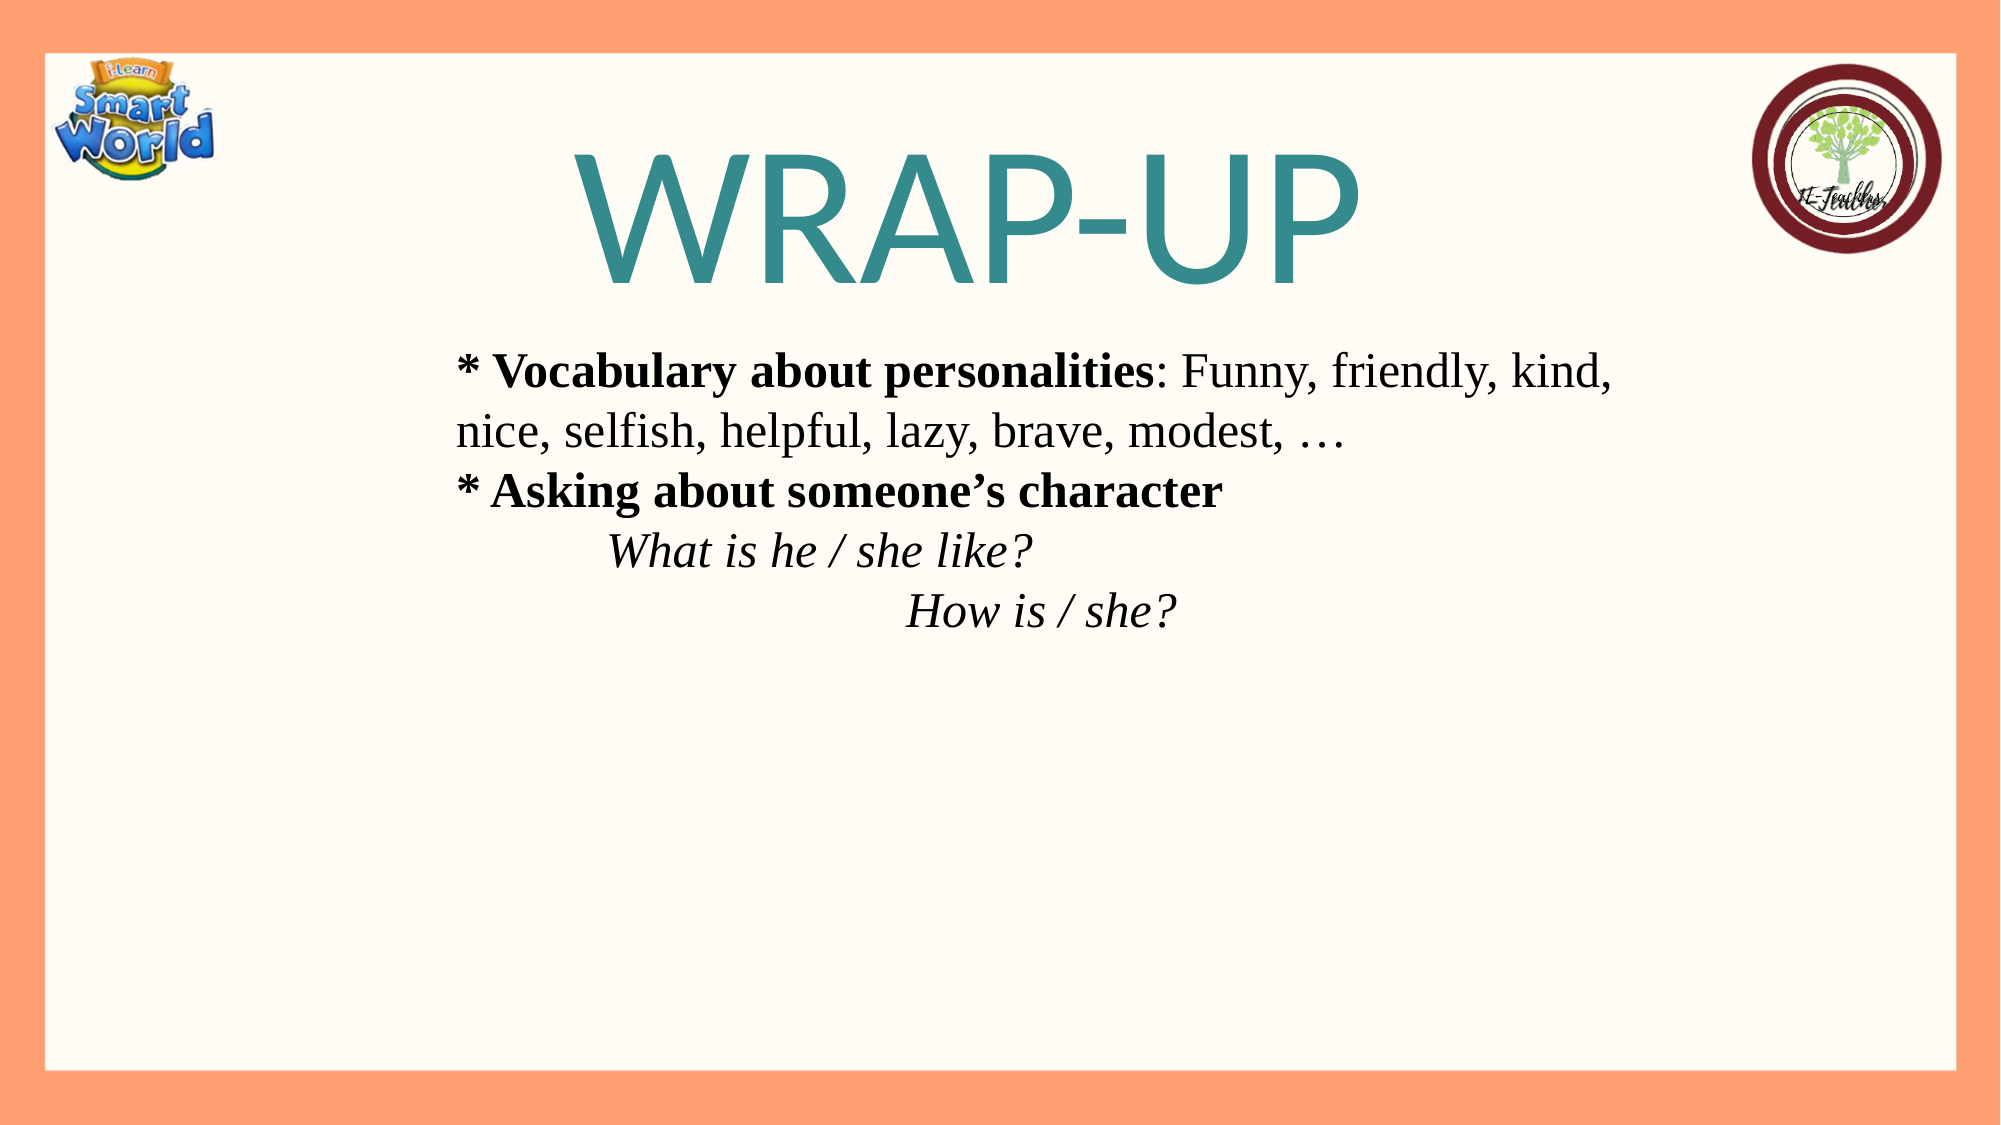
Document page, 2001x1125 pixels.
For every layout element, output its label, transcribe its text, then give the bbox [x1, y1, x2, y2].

text_box WRAP-UP [238, 76, 1701, 332]
picture [0, 0, 2001, 1125]
text_box * Vocabulary about personalities: Funny, friendly, kind, nice, selfish, helpful, lazy, brave, modest, … * Asking about someone’s character What is he / she like? How is / she? [441, 330, 1671, 645]
